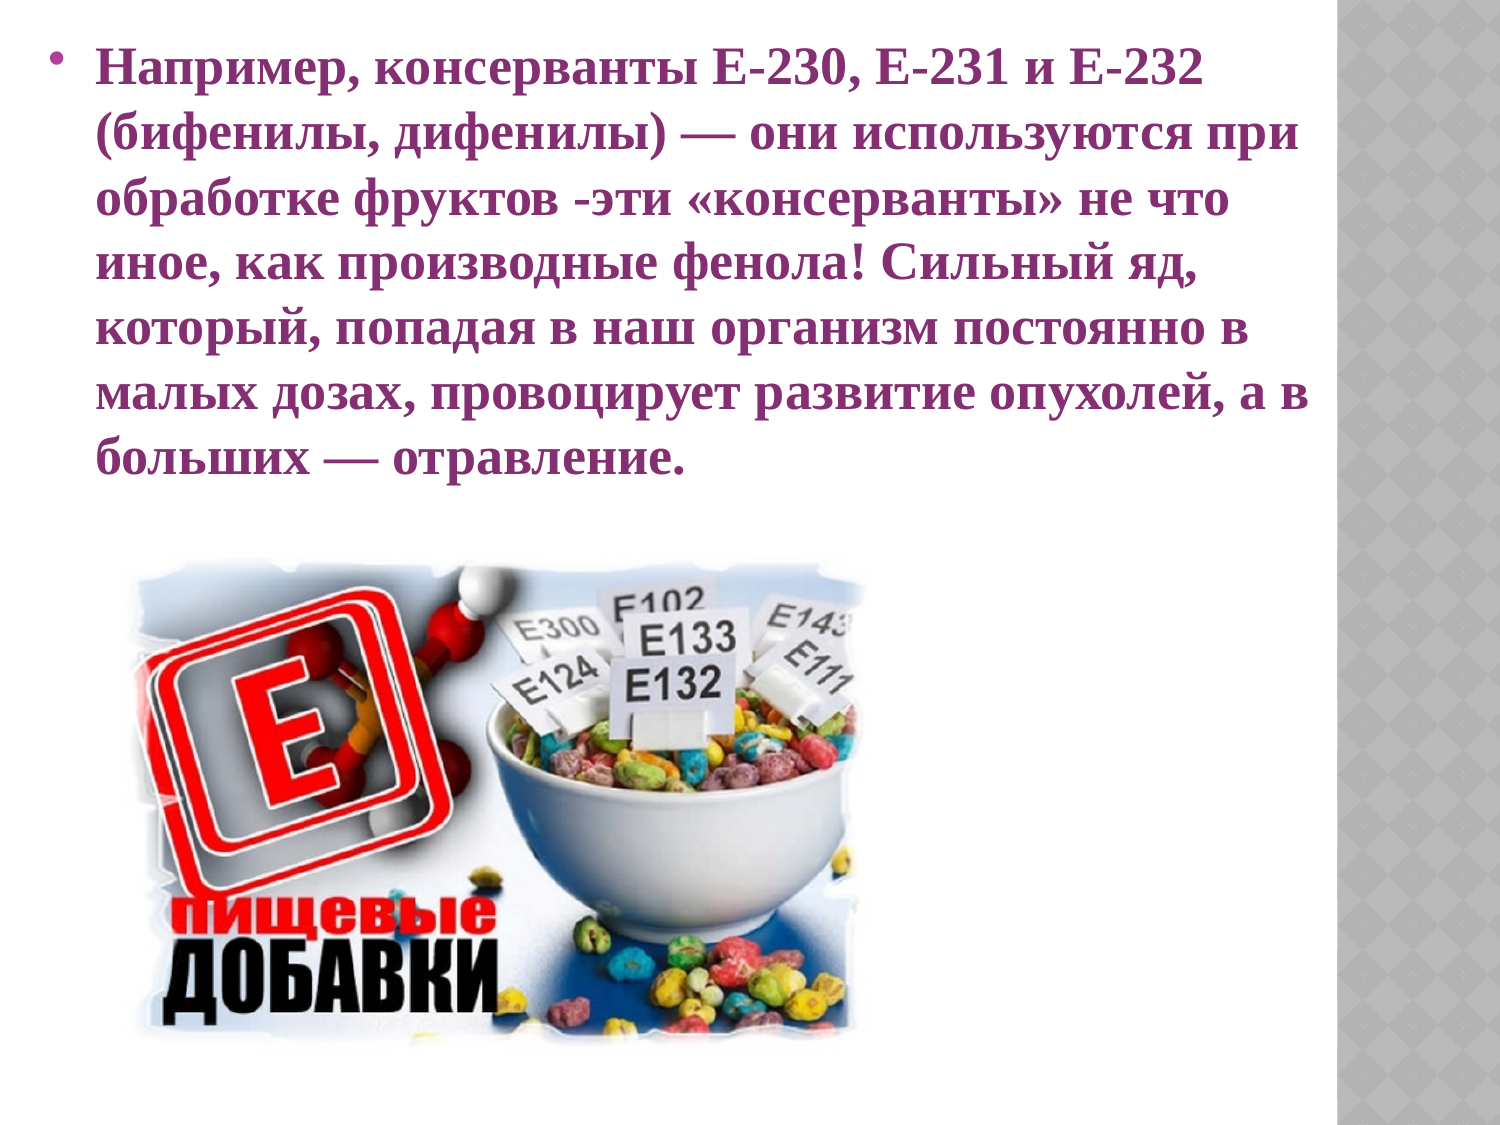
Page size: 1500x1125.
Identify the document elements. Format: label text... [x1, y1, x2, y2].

picture [116, 550, 874, 1056]
list Например, консерванты Е-230, Е-231 и Е-232 (бифенилы, дифенилы) — они используются при обработке фруктов -эти «консерванты» не что иное, как производные фенола! Сильный яд, который, попадая в наш организм постоянно в малых дозах, провоцирует развитие опухолей, а в больших — отравление. [35, 23, 1336, 1125]
